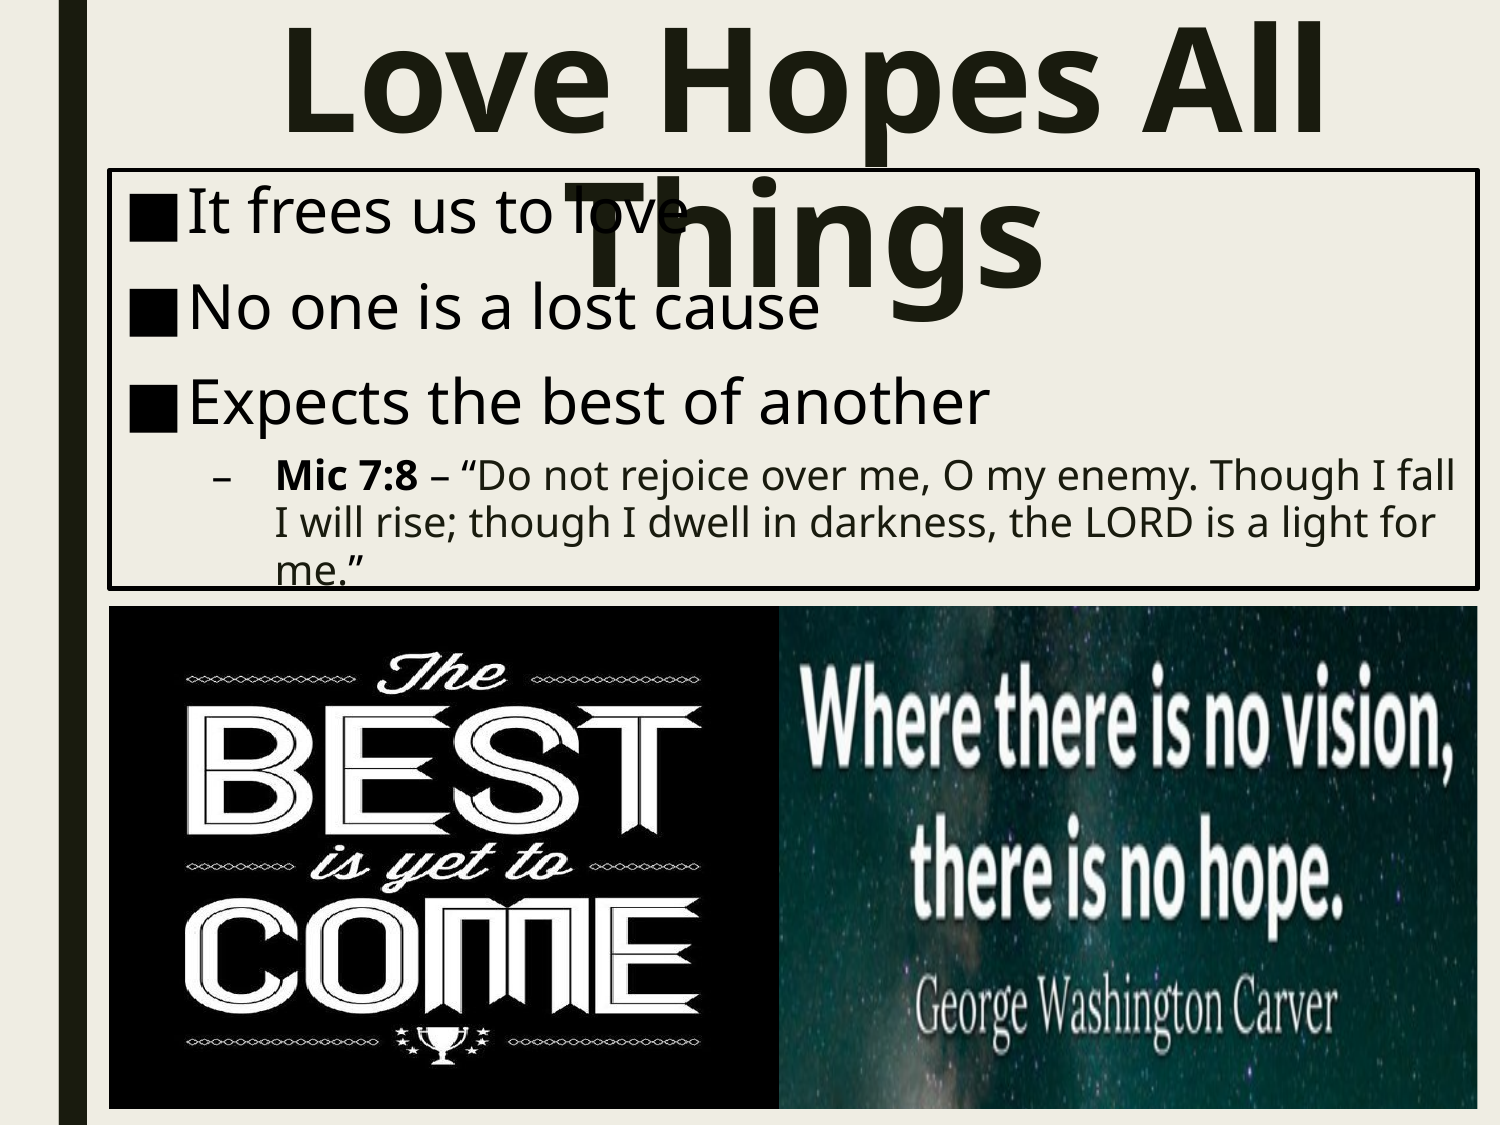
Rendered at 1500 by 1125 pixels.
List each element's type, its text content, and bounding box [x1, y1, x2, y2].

picture [109, 606, 1478, 1109]
title Love Hopes All Things [109, 0, 1500, 170]
list It frees us to love No one is a lost cause Expects the best of another Mic 7:8 – “Do not rejoice over me, O my enemy. Though I fall I will rise; though I dwell in darkness, the Lord is a light for me.” [109, 170, 1478, 589]
